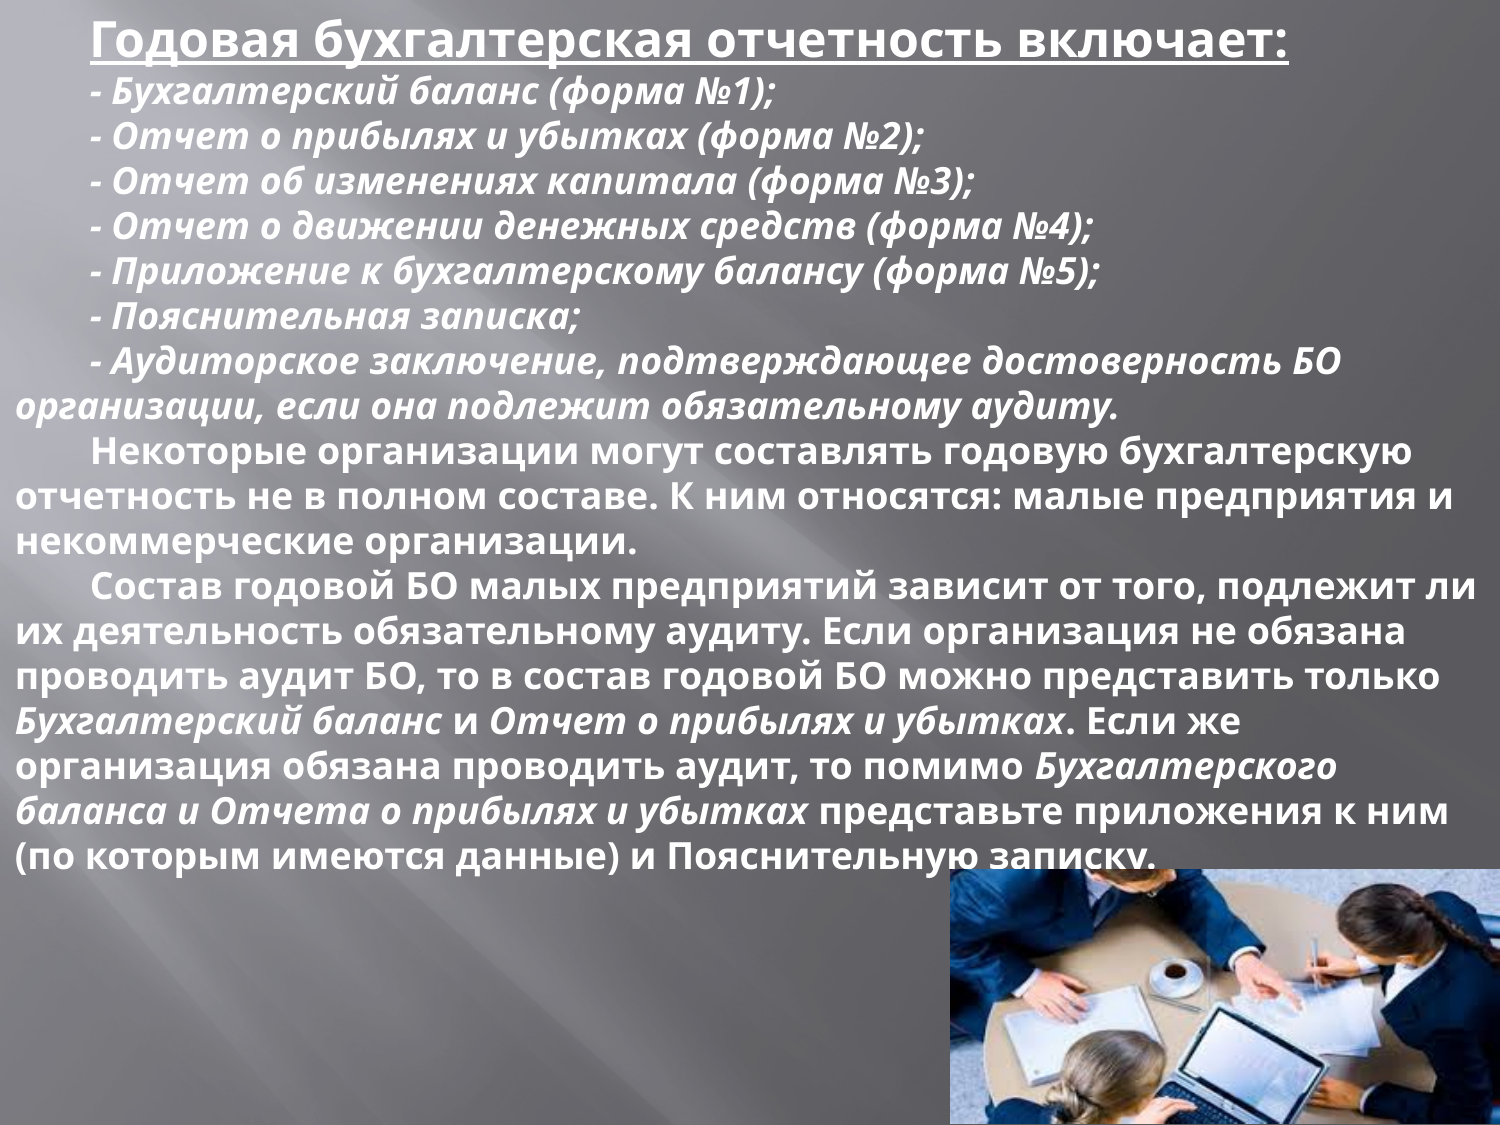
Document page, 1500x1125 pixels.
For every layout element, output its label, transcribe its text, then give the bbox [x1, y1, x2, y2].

text_box Годовая бухгалтерская отчетность включает: - Бухгалтерский баланс (форма №1); - Отчет о прибылях и убытках (форма №2); - Отчет об изменениях капитала (форма №3); - Отчет о движении денежных средств (форма №4); - Приложение к бухгалтерскому балансу (форма №5); - Пояснительная записка; - Аудиторское заключение, подтверждающее достоверность БО организации, если она подлежит обязательному аудиту. Некоторые организации могут составлять годовую бухгалтерскую отчетность не в полном составе. К ним относятся: малые предприятия и некоммерческие организации. Состав годовой БО малых предприятий зависит от того, подлежит ли их деятельность обязательному аудиту. Если организация не обязана проводить аудит БО, то в состав годовой БО можно представить только Бухгалтерский баланс и Отчет о прибылях и убытках. Если же организация обязана проводить аудит, то помимо Бухгалтерского баланса и Отчета о прибылях и убытках представьте приложения к ним (по которым имеются данные) и Пояснительную записку. [0, 0, 1500, 885]
picture [950, 869, 1500, 1125]
